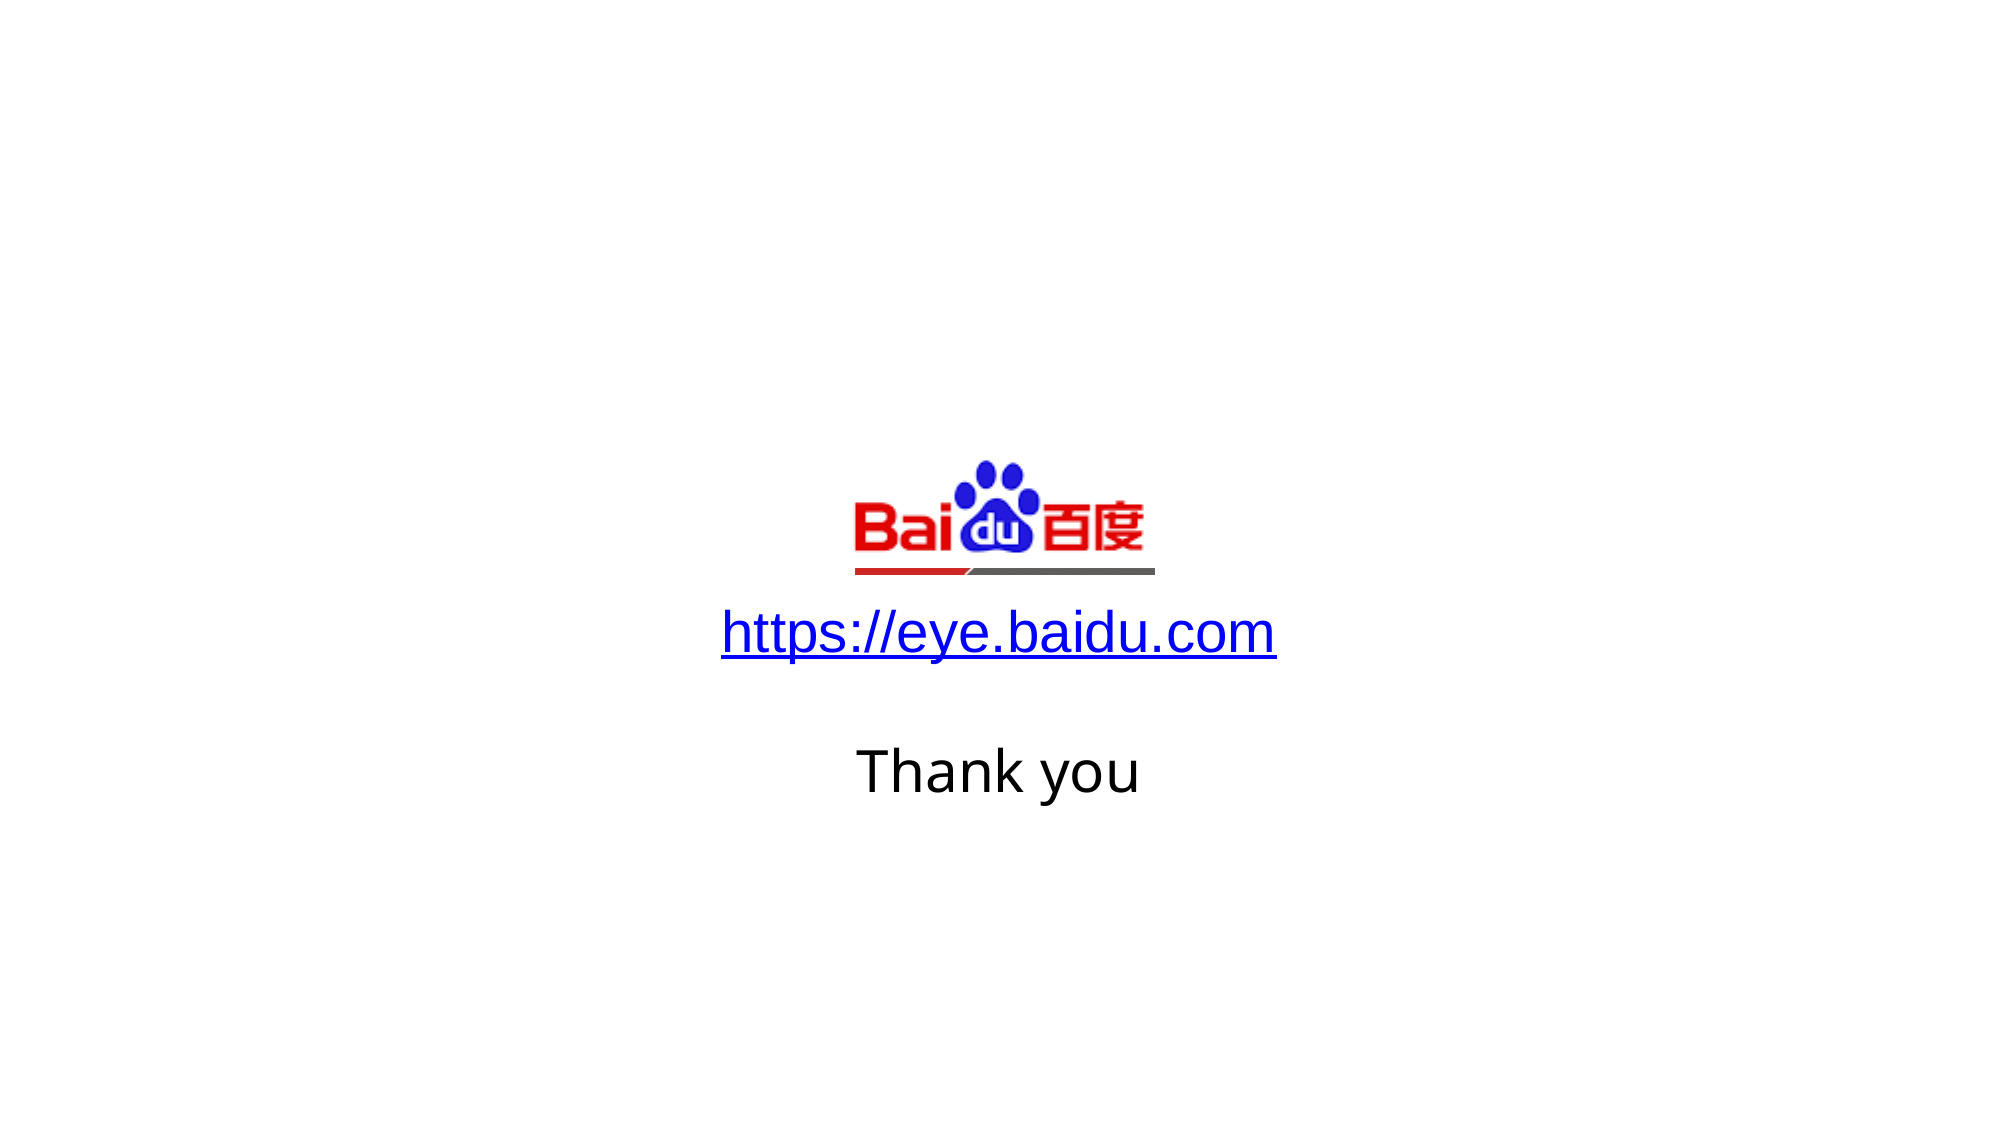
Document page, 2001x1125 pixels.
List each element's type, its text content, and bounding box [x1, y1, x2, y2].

text_box https://eye.baidu.com Thank you [465, 584, 1534, 814]
picture [855, 568, 1155, 575]
picture [850, 455, 1150, 557]
